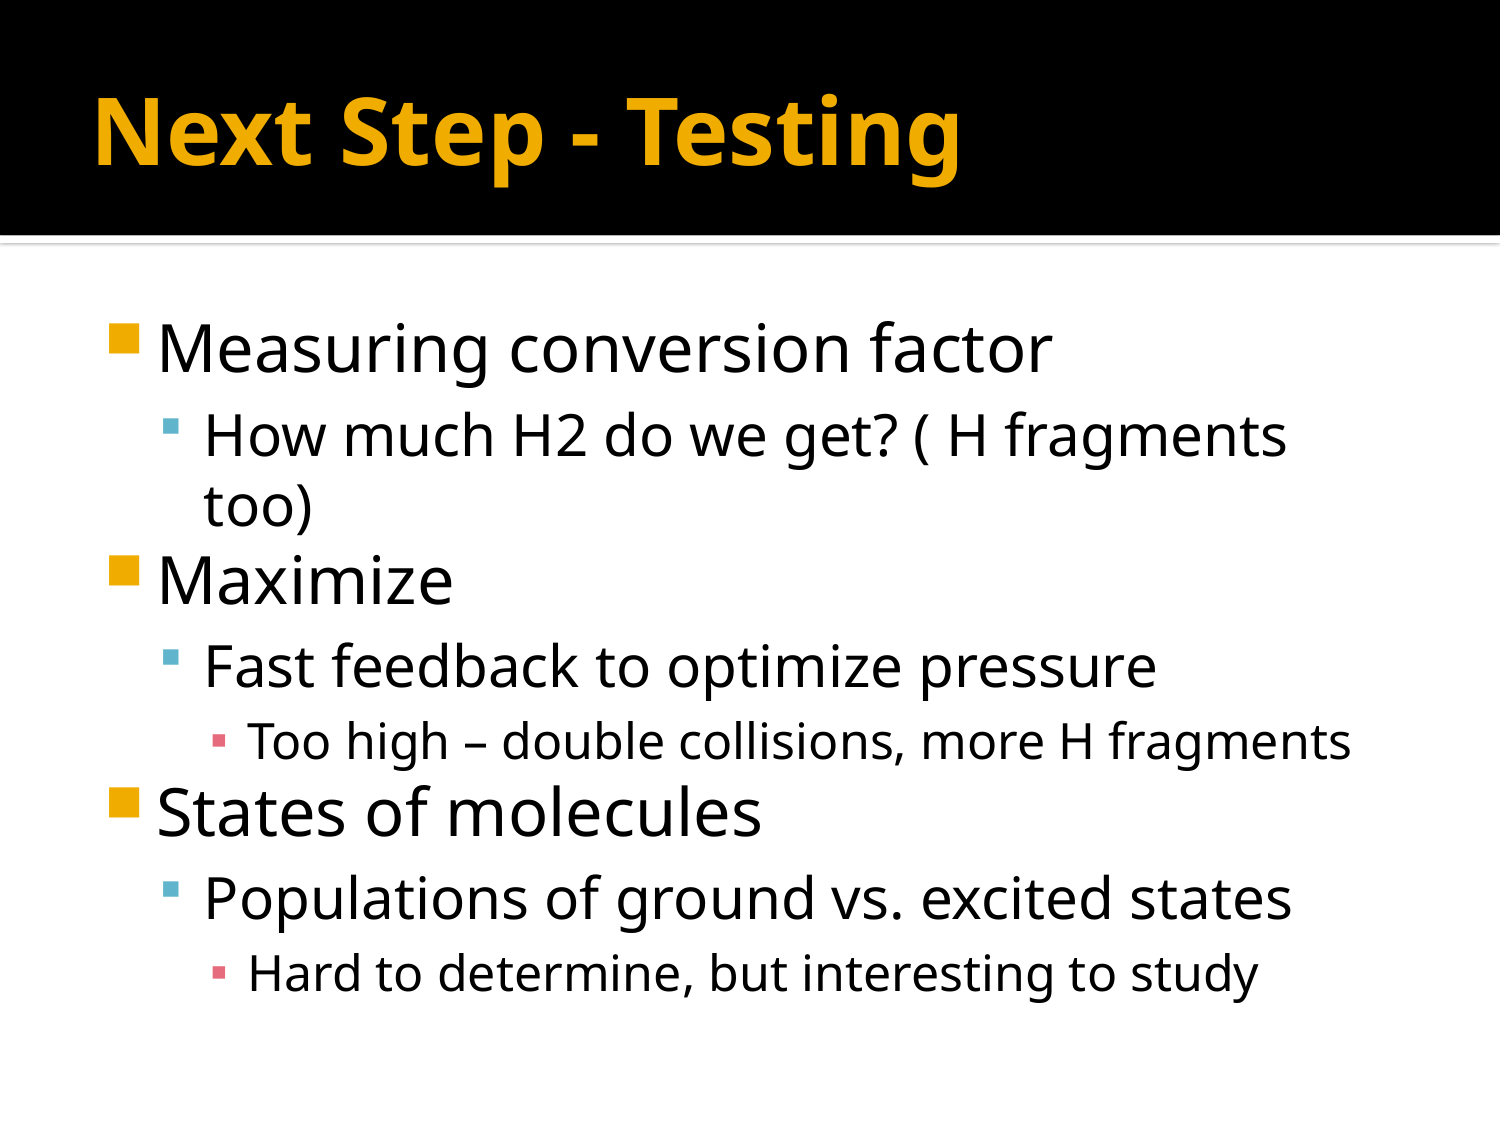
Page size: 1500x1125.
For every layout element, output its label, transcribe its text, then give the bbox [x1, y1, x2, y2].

title Next Step - Testing [75, 25, 1425, 231]
list Measuring conversion factor How much H2 do we get? ( H fragments too) Maximize Fast feedback to optimize pressure Too high – double collisions, more H fragments States of molecules Populations of ground vs. excited states Hard to determine, but interesting to study [75, 291, 1425, 1050]
